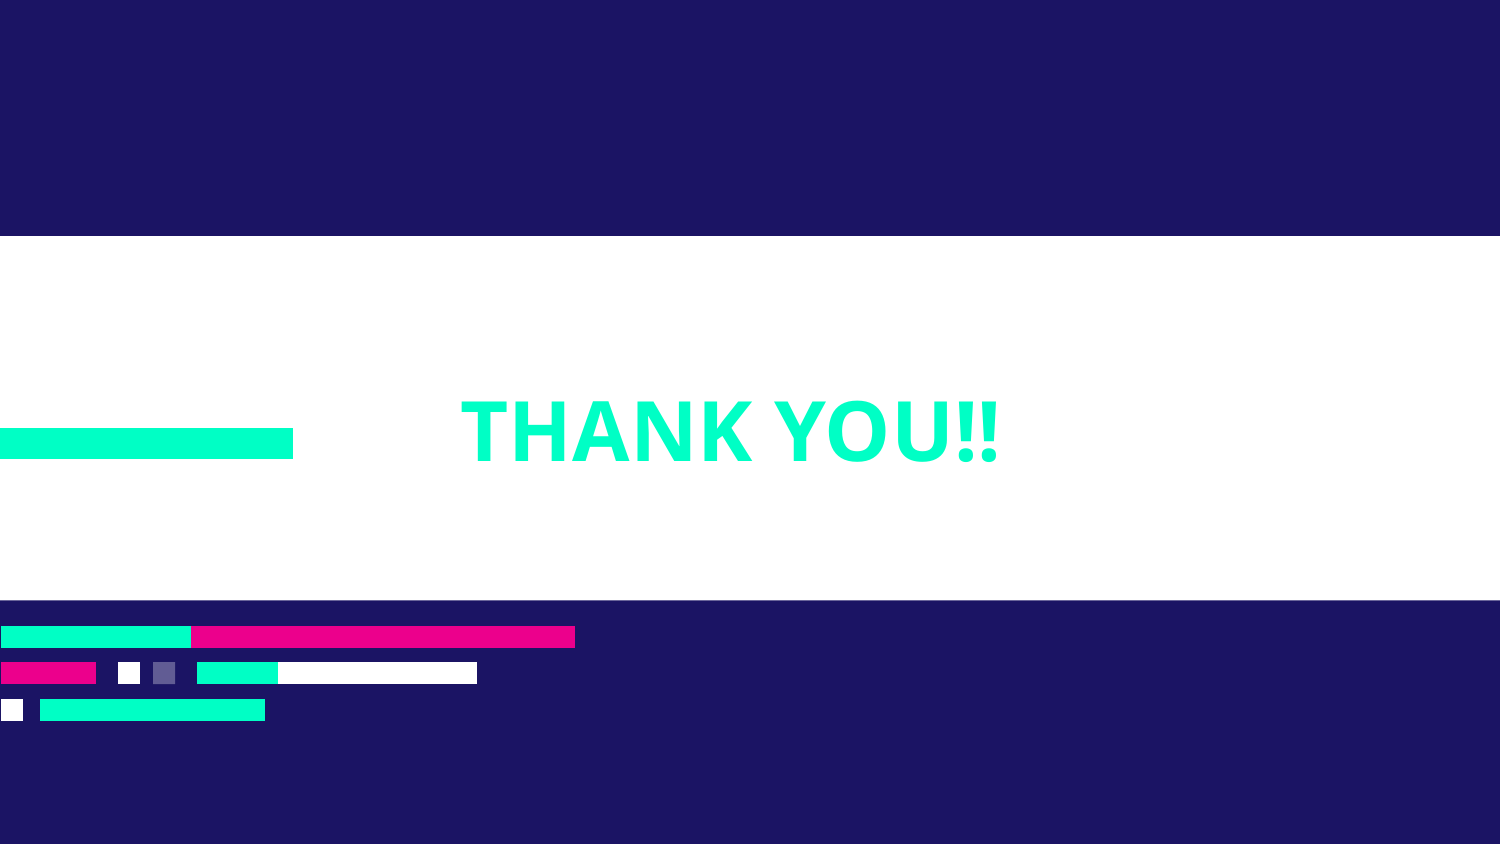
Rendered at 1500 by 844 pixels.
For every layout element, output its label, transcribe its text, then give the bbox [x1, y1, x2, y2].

title THANK YOU!! [191, 362, 1272, 473]
text_box [0, 428, 293, 460]
text_box [279, 662, 478, 685]
text_box [192, 625, 575, 648]
text_box [0, 698, 23, 721]
text_box [40, 698, 265, 721]
text_box [118, 662, 141, 685]
text_box [196, 662, 279, 685]
text_box [0, 625, 192, 648]
text_box [0, 236, 1500, 601]
text_box [153, 662, 176, 685]
text_box [0, 662, 96, 685]
